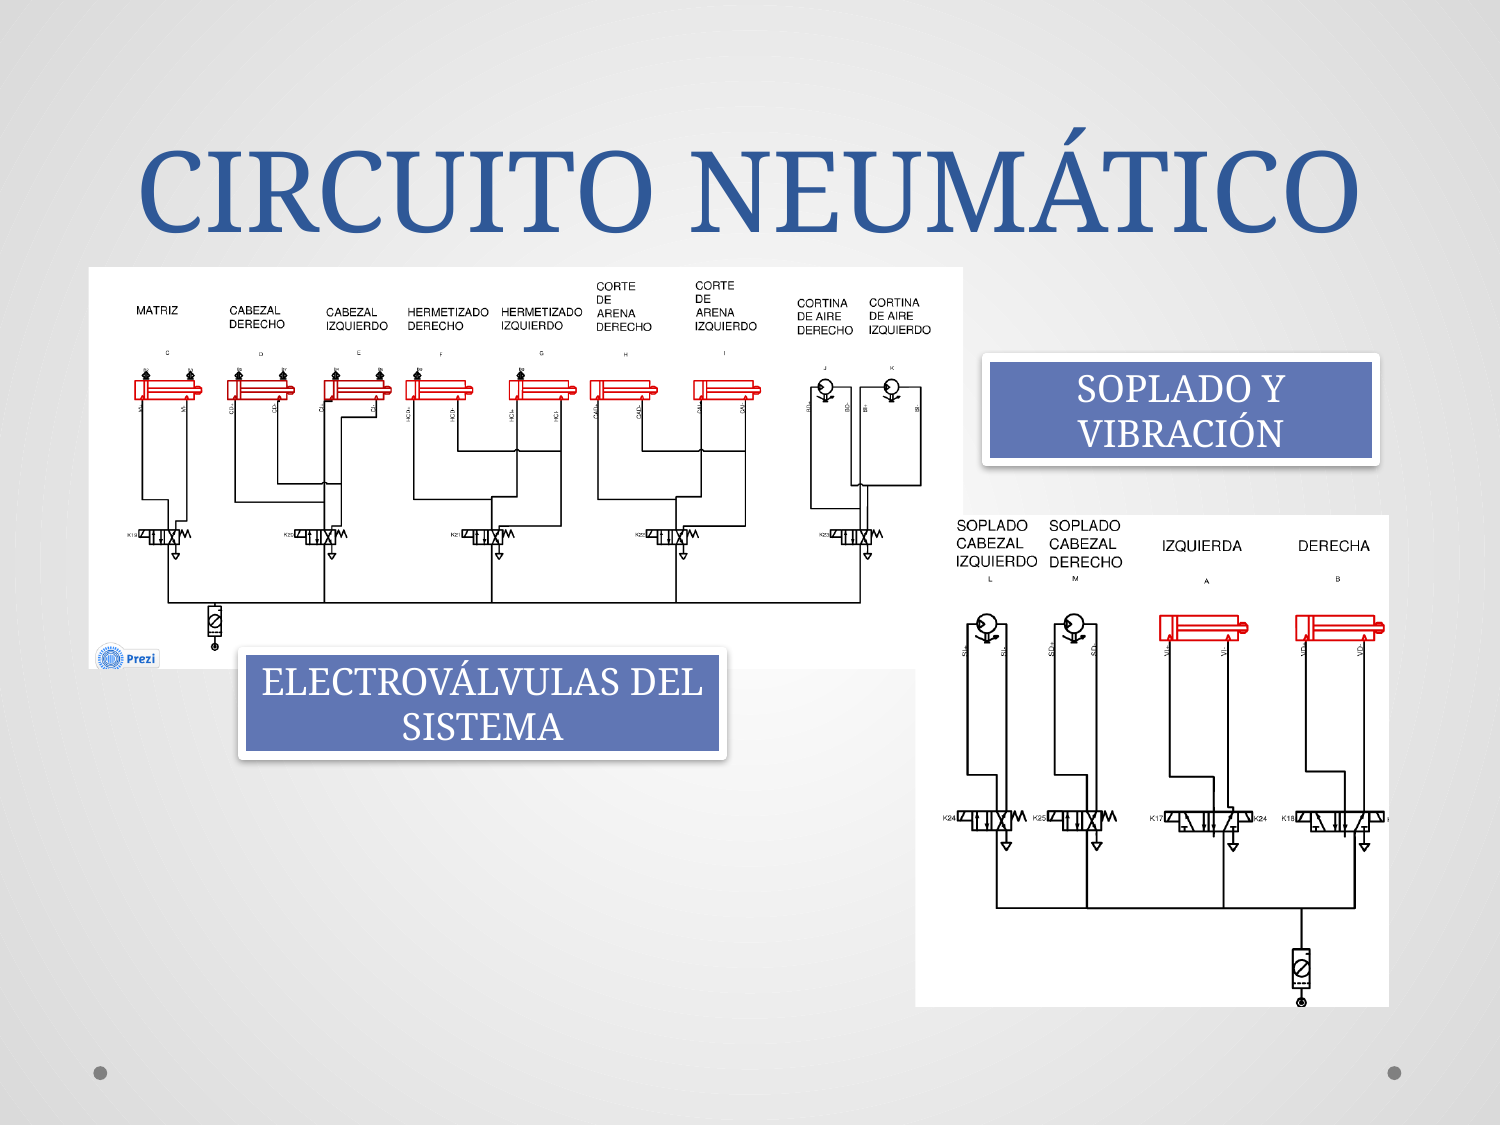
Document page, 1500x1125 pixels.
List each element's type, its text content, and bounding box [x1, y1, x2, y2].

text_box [88, 266, 964, 758]
title CIRCUITO NEUMÁTICO [75, 0, 1425, 263]
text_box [915, 357, 1390, 1008]
